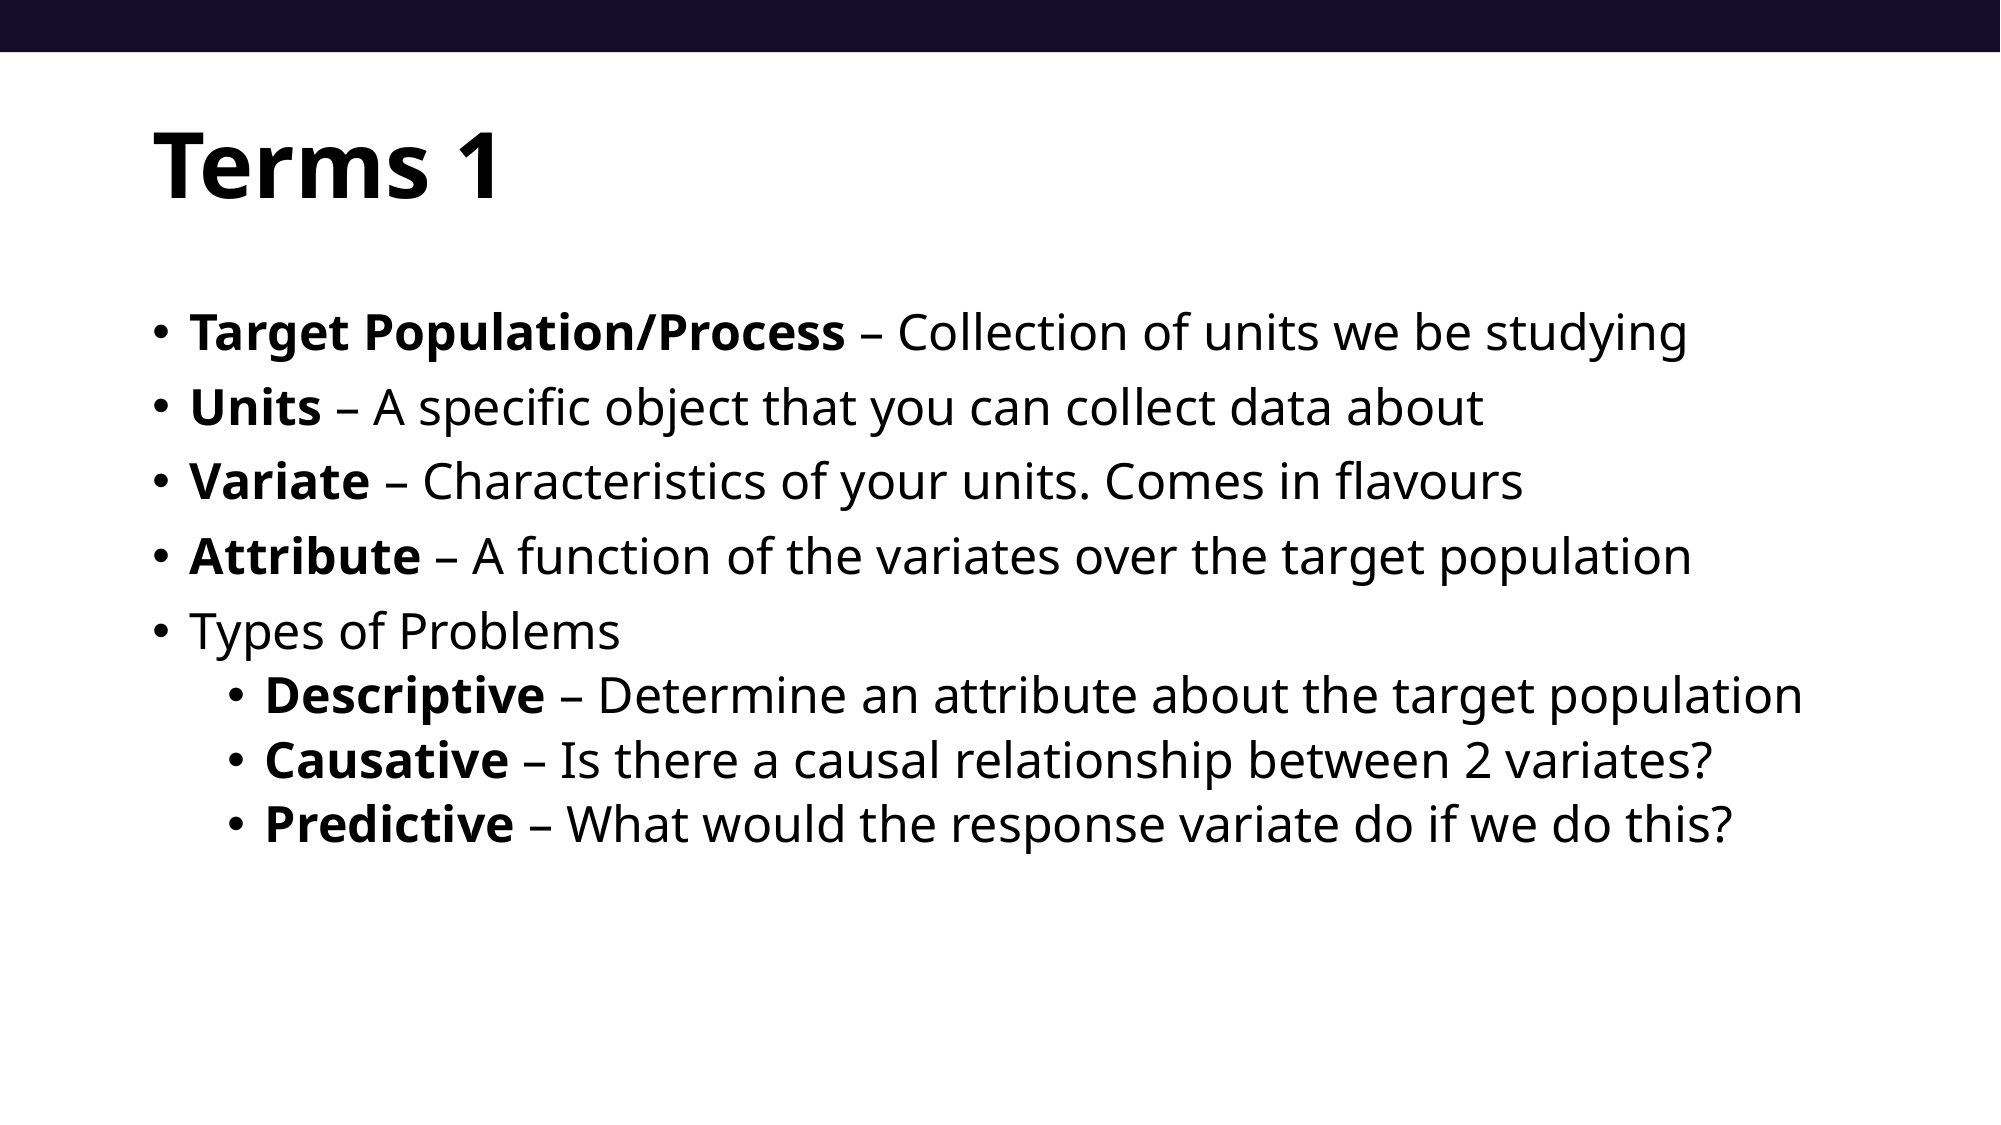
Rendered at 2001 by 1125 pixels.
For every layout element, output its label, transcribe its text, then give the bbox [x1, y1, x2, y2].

list Target Population/Process – Collection of units we be studying Units – A specific object that you can collect data about Variate – Characteristics of your units. Comes in flavours Attribute – A function of the variates over the target population Types of Problems Descriptive – Determine an attribute about the target population Causative – Is there a causal relationship between 2 variates? Predictive – What would the response variate do if we do this? [137, 299, 1863, 1014]
title Terms 1 [137, 59, 1863, 278]
text_box [0, 0, 2000, 54]
